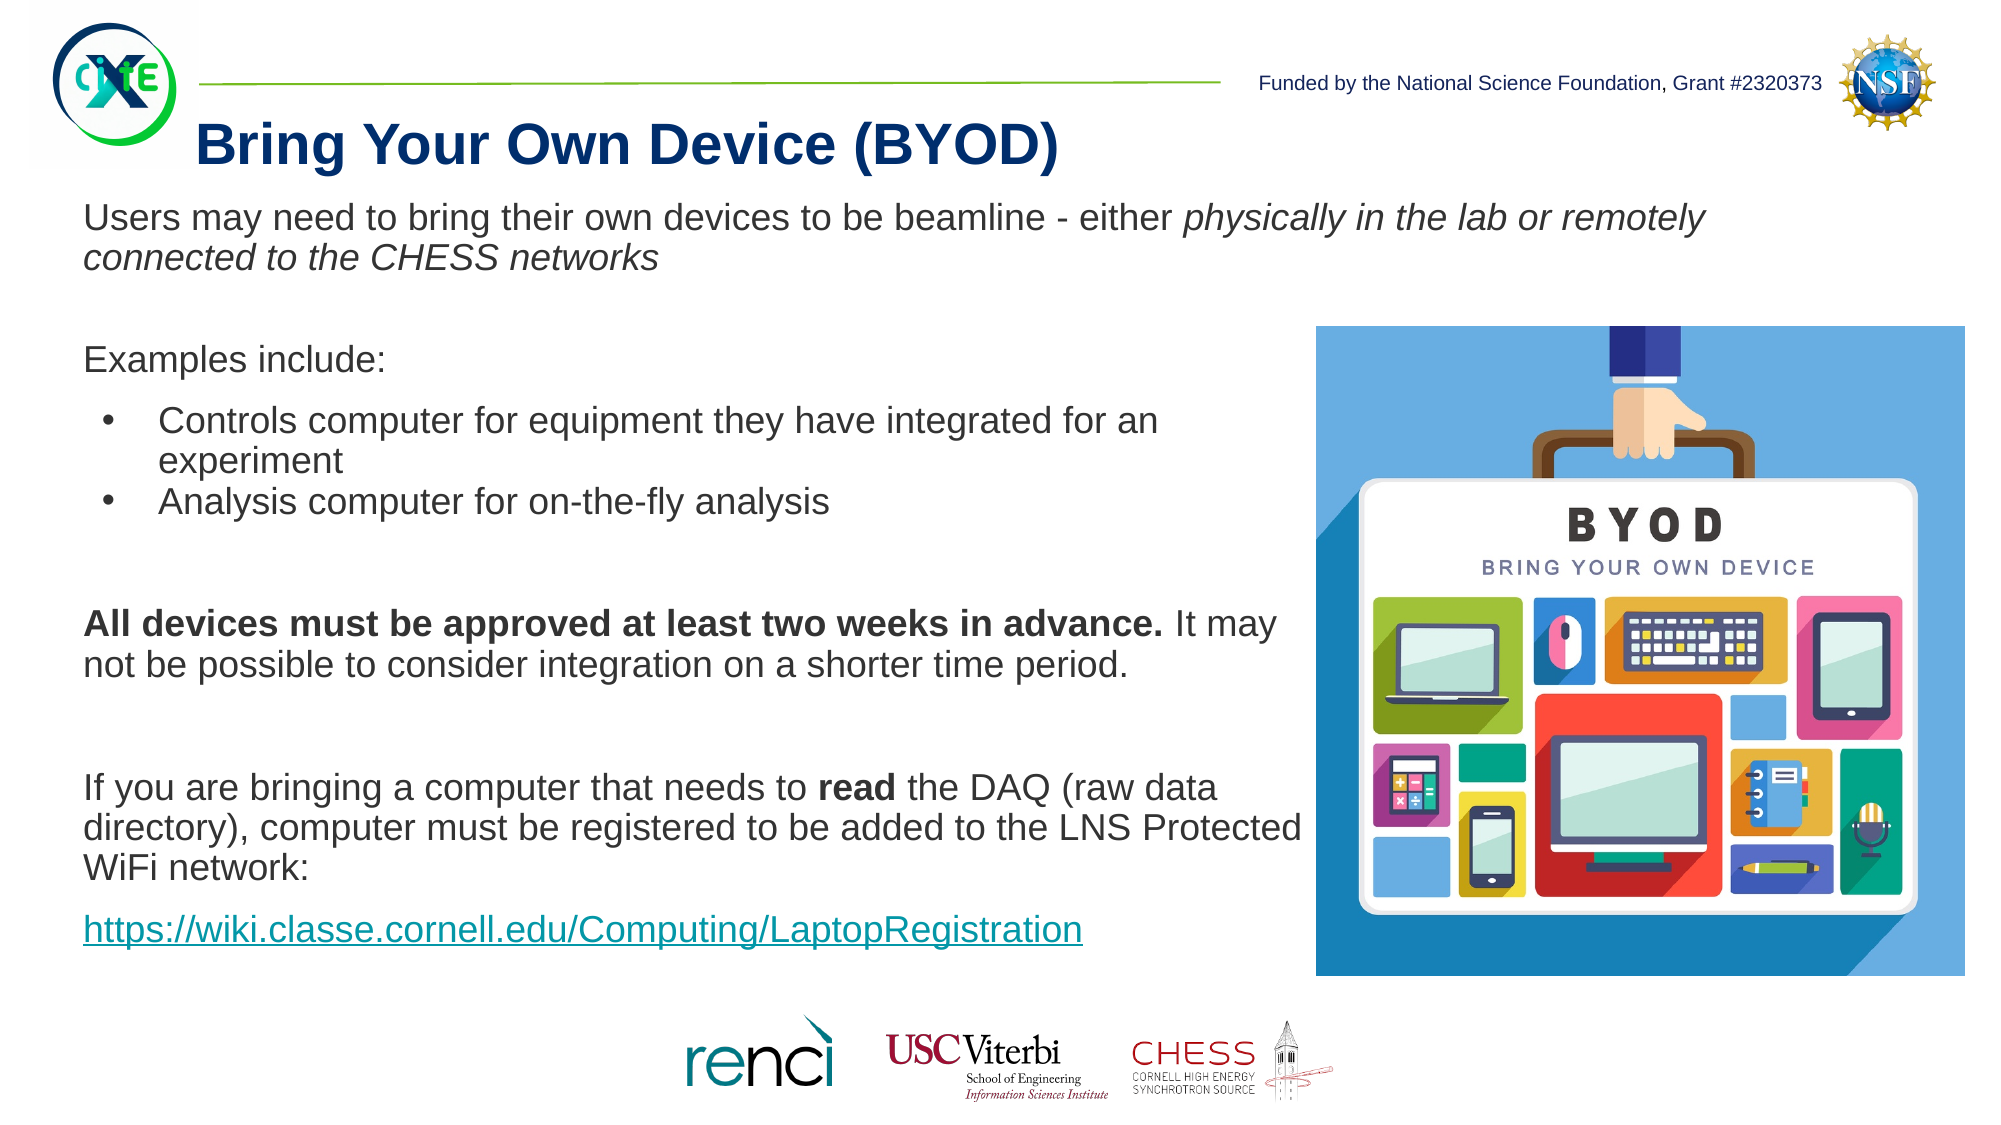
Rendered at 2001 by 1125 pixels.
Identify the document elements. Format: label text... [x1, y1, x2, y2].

picture [1837, 32, 1937, 132]
text_box Users may need to bring their own devices to be beamline - either physically in the lab or remotely connected to the CHESS networks [68, 182, 1868, 294]
picture [29, 0, 199, 169]
picture [1882, 73, 1892, 82]
list Examples include: Controls computer for equipment they have integrated for an experiment Analysis computer for on-the-fly analysis All devices must be approved at least two weeks in advance. It may not be possible to consider integration on a shorter time period. If you are bringing a computer that needs to read the DAQ (raw data directory), computer must be registered to be added to the LNS Protected WiFi network: https://wiki.classe.cornell.edu/Computing/LaptopRegistration [68, 332, 1321, 1002]
picture [1316, 326, 1965, 976]
picture [687, 1014, 832, 1086]
picture [1119, 1012, 1342, 1116]
picture [886, 1034, 1108, 1102]
title Bring Your Own Device (BYOD) [180, 82, 1905, 208]
